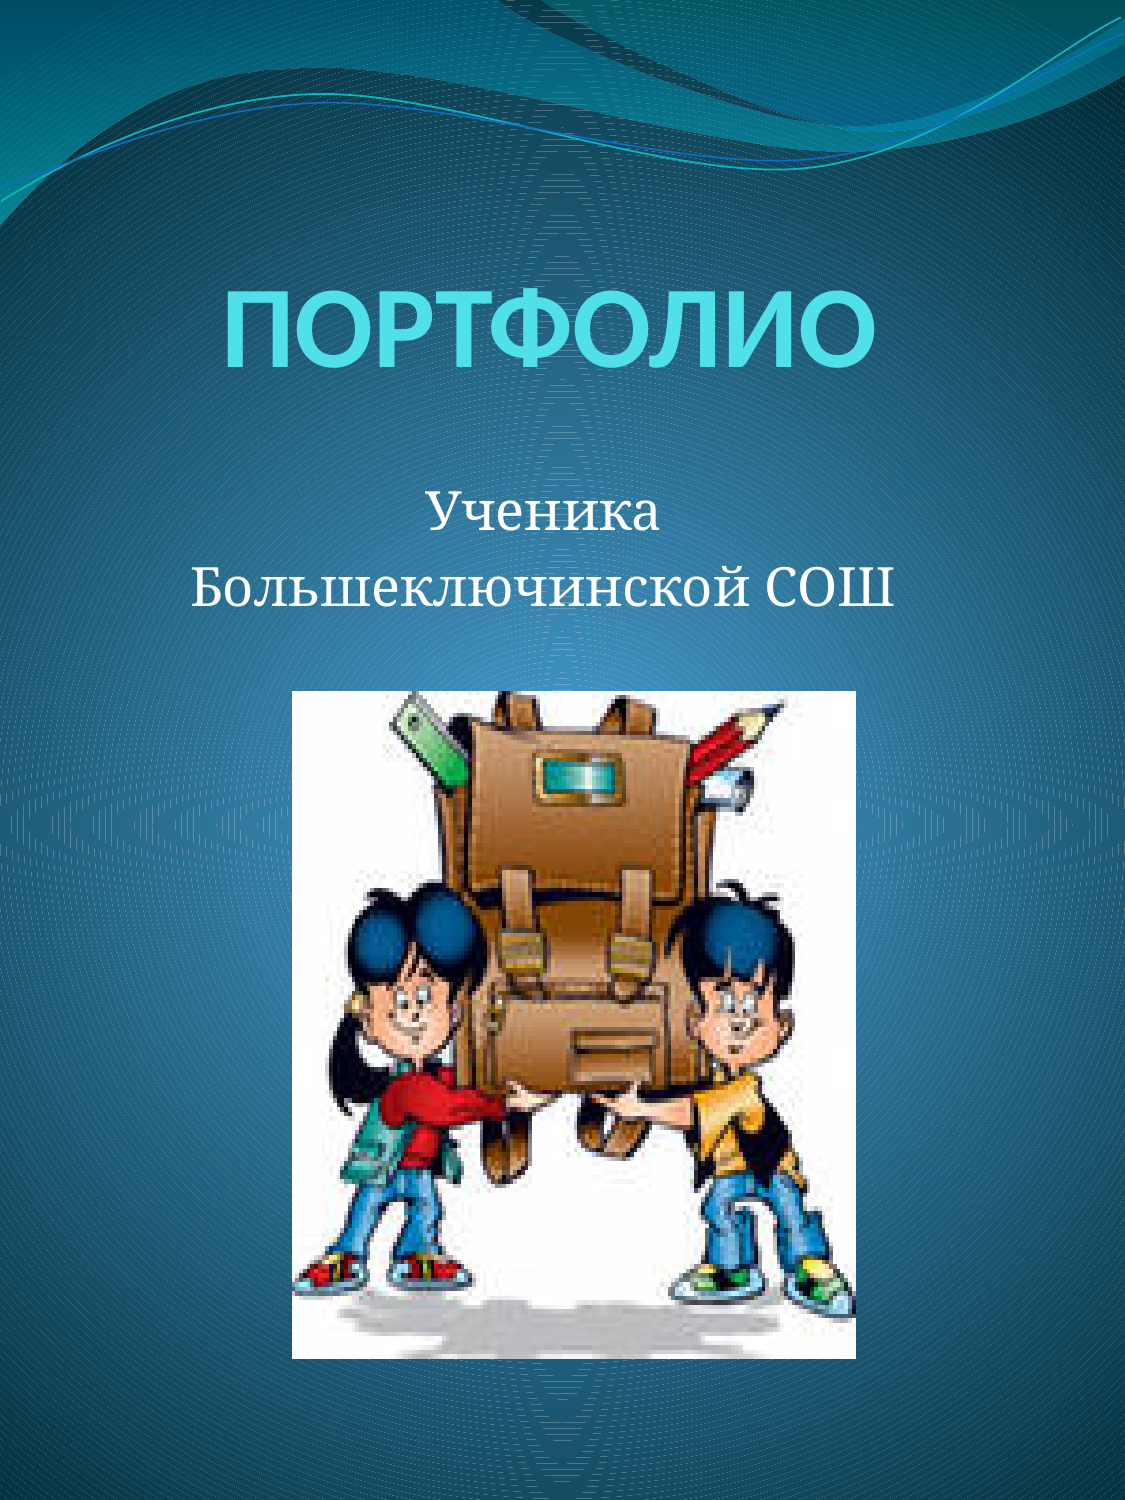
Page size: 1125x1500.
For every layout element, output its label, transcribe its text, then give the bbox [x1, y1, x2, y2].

title ПОРТФОЛИО [70, 203, 1032, 391]
subtitle Ученика Большеключинской СОШ [65, 468, 1032, 1090]
picture [292, 691, 856, 1359]
